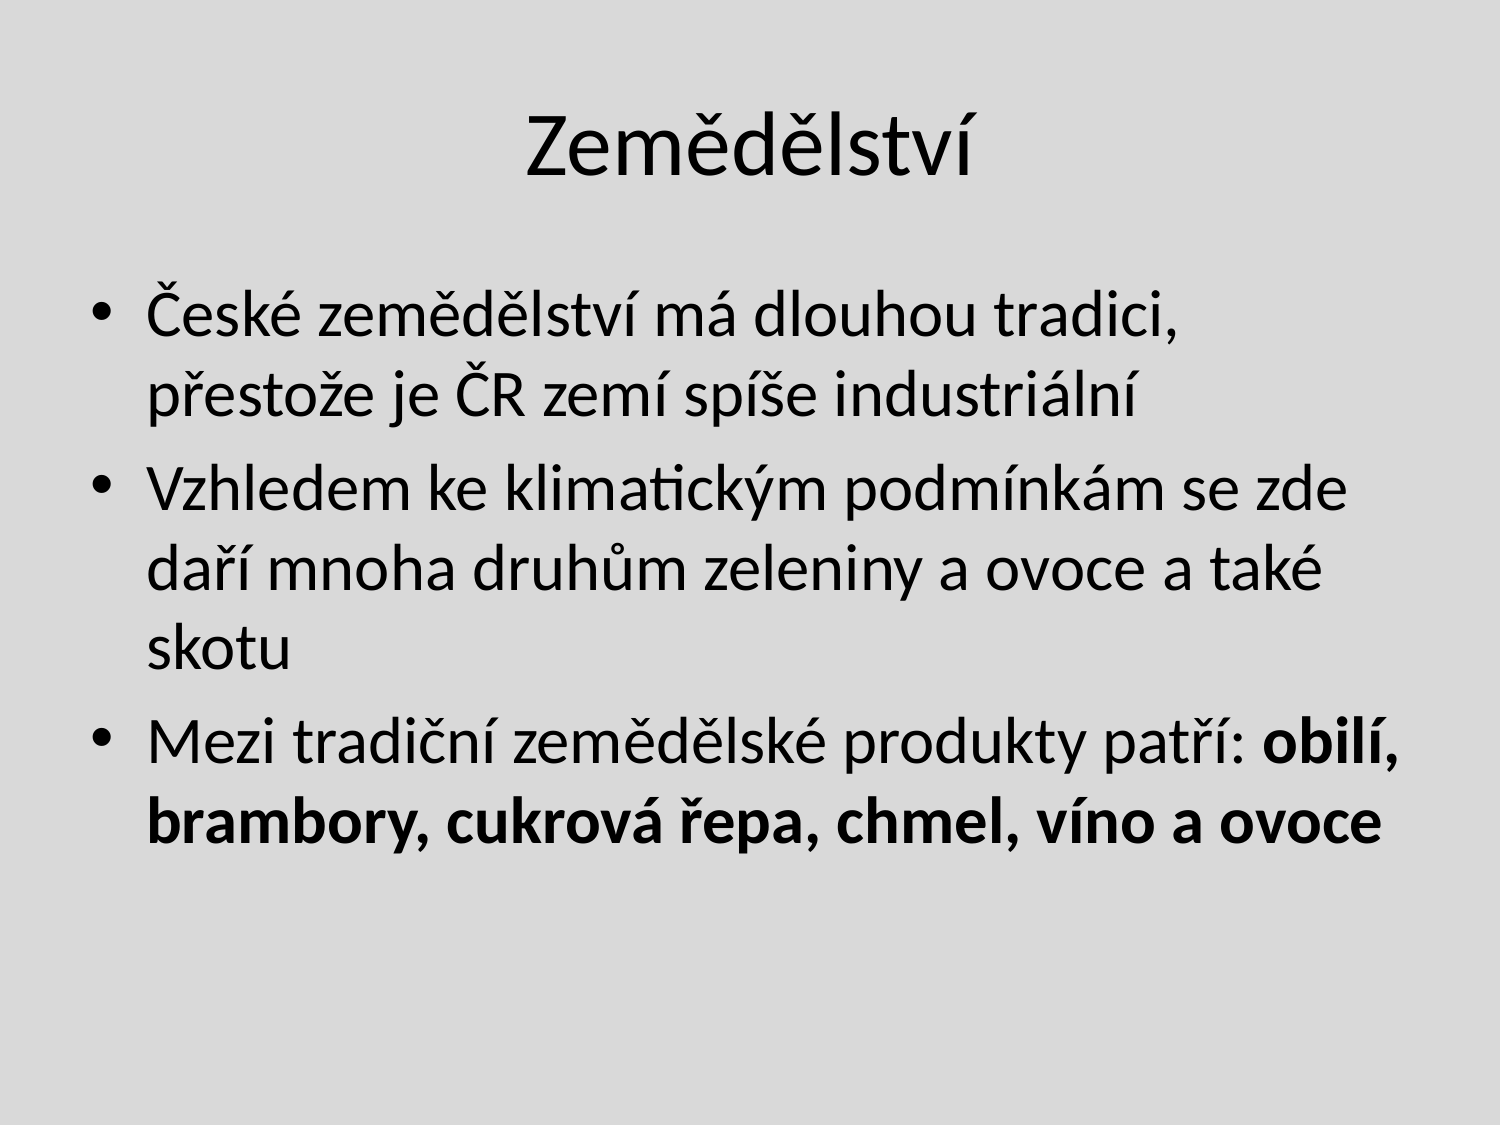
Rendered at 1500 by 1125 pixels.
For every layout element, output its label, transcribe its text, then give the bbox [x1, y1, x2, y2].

title Zemědělství [75, 45, 1425, 233]
list České zemědělství má dlouhou tradici, přestože je ČR zemí spíše industriální Vzhledem ke klimatickým podmínkám se zde daří mnoha druhům zeleniny a ovoce a také skotu Mezi tradiční zemědělské produkty patří: obilí, brambory, cukrová řepa, chmel, víno a ovoce [75, 262, 1425, 1005]
